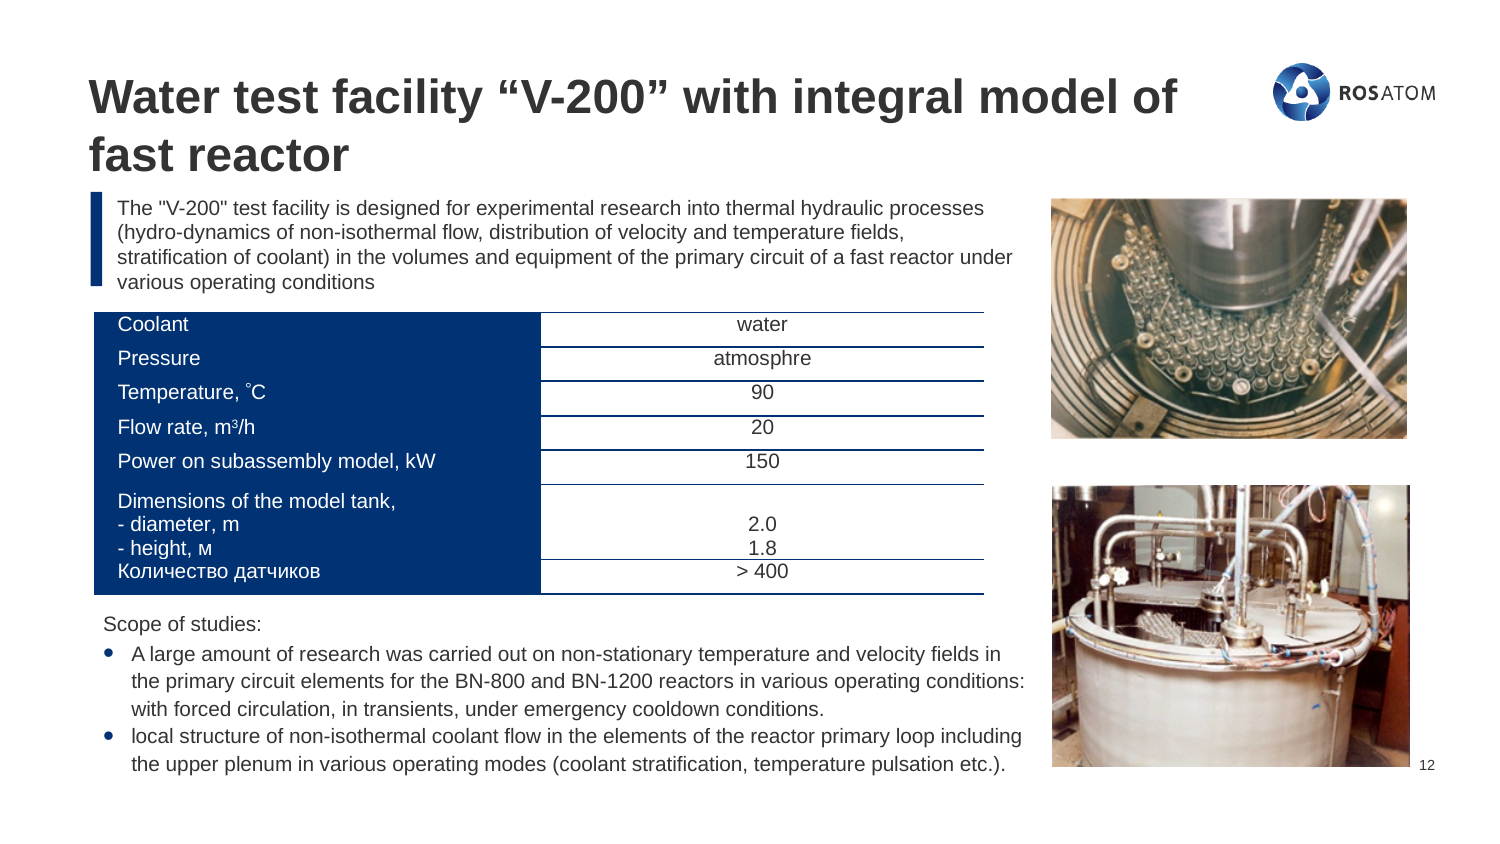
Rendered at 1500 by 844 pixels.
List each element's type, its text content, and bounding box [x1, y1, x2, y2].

picture [1273, 63, 1435, 121]
table_cell Количество датчиков [94, 560, 541, 593]
table_cell atmosphre [541, 348, 984, 380]
table_cell Pressure [94, 348, 541, 380]
picture [1051, 198, 1407, 439]
text_box [90, 191, 103, 287]
table_header Coolant [94, 313, 541, 346]
table_cell Power on subassembly model, kW [94, 451, 541, 484]
table_cell 2.0 1.8 [541, 485, 984, 559]
table_cell > 400 [541, 560, 984, 593]
table_cell 90 [541, 382, 984, 415]
table_header water [541, 313, 984, 346]
table_cell 20 [541, 417, 984, 449]
table_cell 150 [541, 451, 984, 484]
picture [1052, 485, 1410, 767]
table_cell Dimensions of the model tank, - diameter, m - height, м [94, 485, 541, 559]
table_cell Temperature, С [94, 382, 541, 415]
text_box Scope of studies: A large amount of research was carried out on non-stationary temperature and velocity fields in the primary circuit elements for the BN-800 and BN-1200 reactors in various operating conditions: with forced circulation, in transients, under emergency cooldown conditions. local structure of non-isothermal coolant flow in the elements of the reactor primary loop including the upper plenum in various operating modes (coolant stratification, temperature pulsation etc.). [88, 603, 1041, 783]
text_box Water test facility “V-200” with integral model of fast reactor [88, 65, 1268, 181]
table_cell Flow rate, m3/h [94, 417, 541, 449]
text_box The "V-200" test facility is designed for experimental research into thermal hydraulic processes (hydro-dynamics of non-isothermal flow, distribution of velocity and temperature fields, stratification of coolant) in the volumes and equipment of the primary circuit of a fast reactor under various operating conditions [102, 186, 1033, 302]
